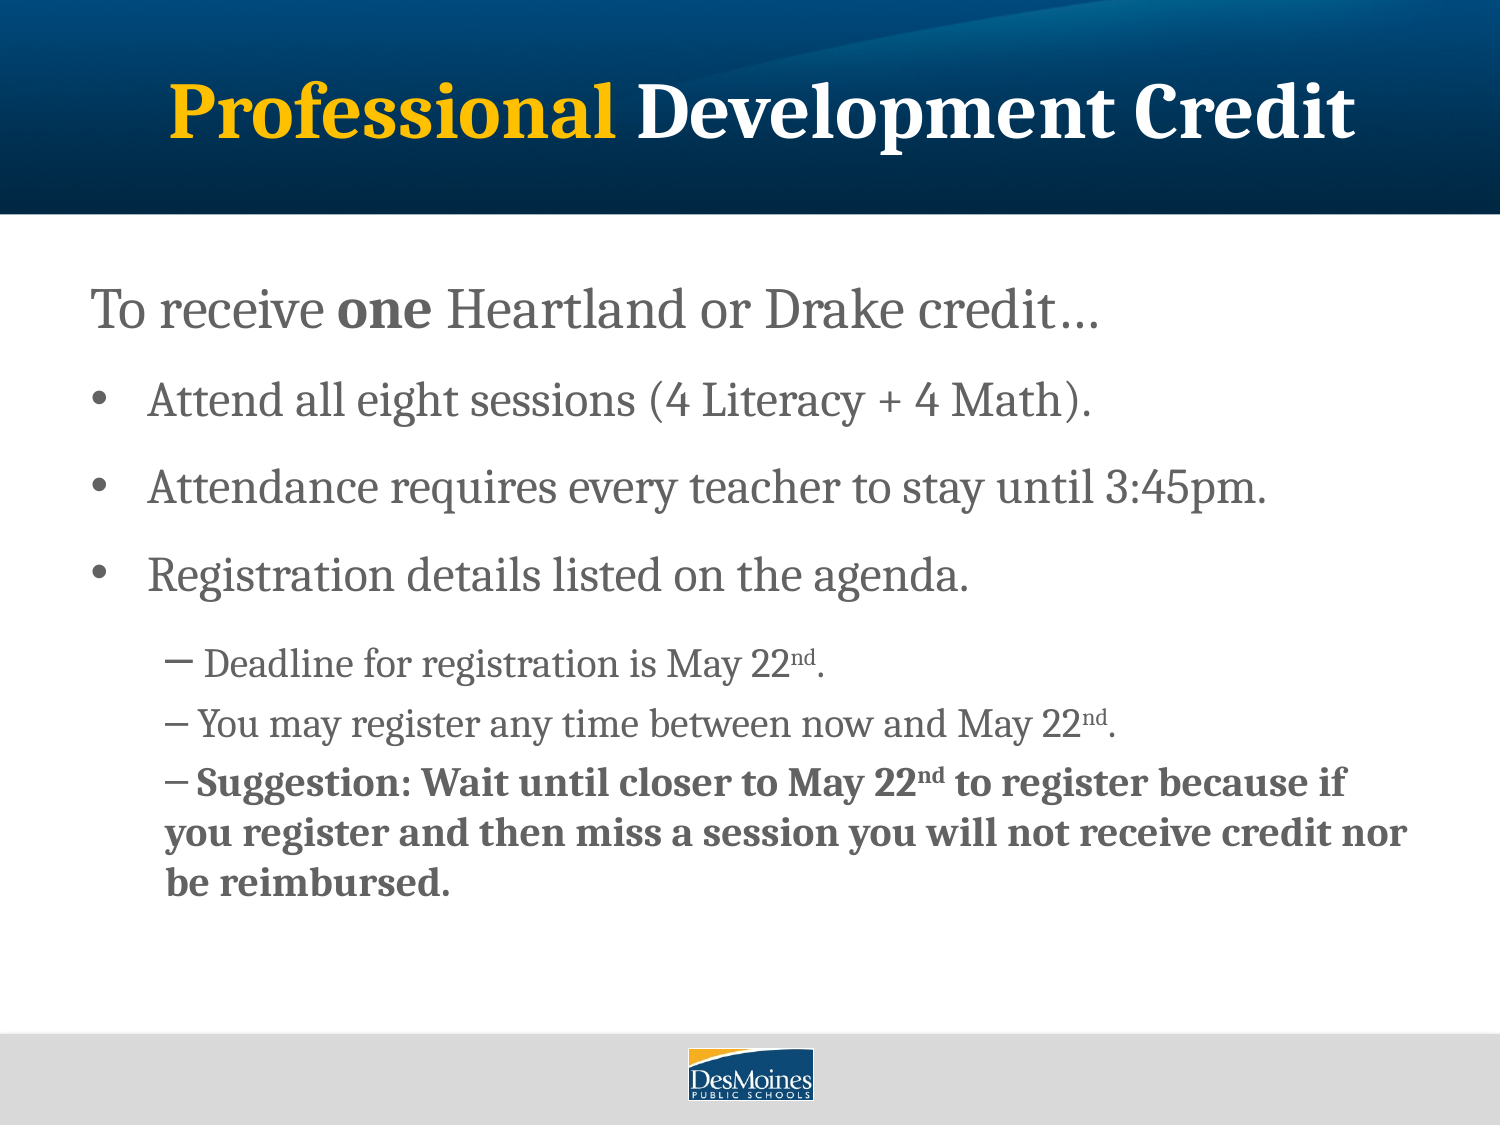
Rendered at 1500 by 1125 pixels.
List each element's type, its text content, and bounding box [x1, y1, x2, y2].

title Professional Development Credit [87, 12, 1438, 200]
picture [0, 0, 1500, 1033]
picture [689, 1049, 813, 1100]
list To receive one Heartland or Drake credit… Attend all eight sessions (4 Literacy + 4 Math). Attendance requires every teacher to stay until 3:45pm. Registration details listed on the agenda. Deadline for registration is May 22nd. You may register any time between now and May 22nd. Suggestion: Wait until closer to May 22nd to register because if you register and then miss a session you will not receive credit nor be reimbursed. [75, 262, 1425, 1005]
